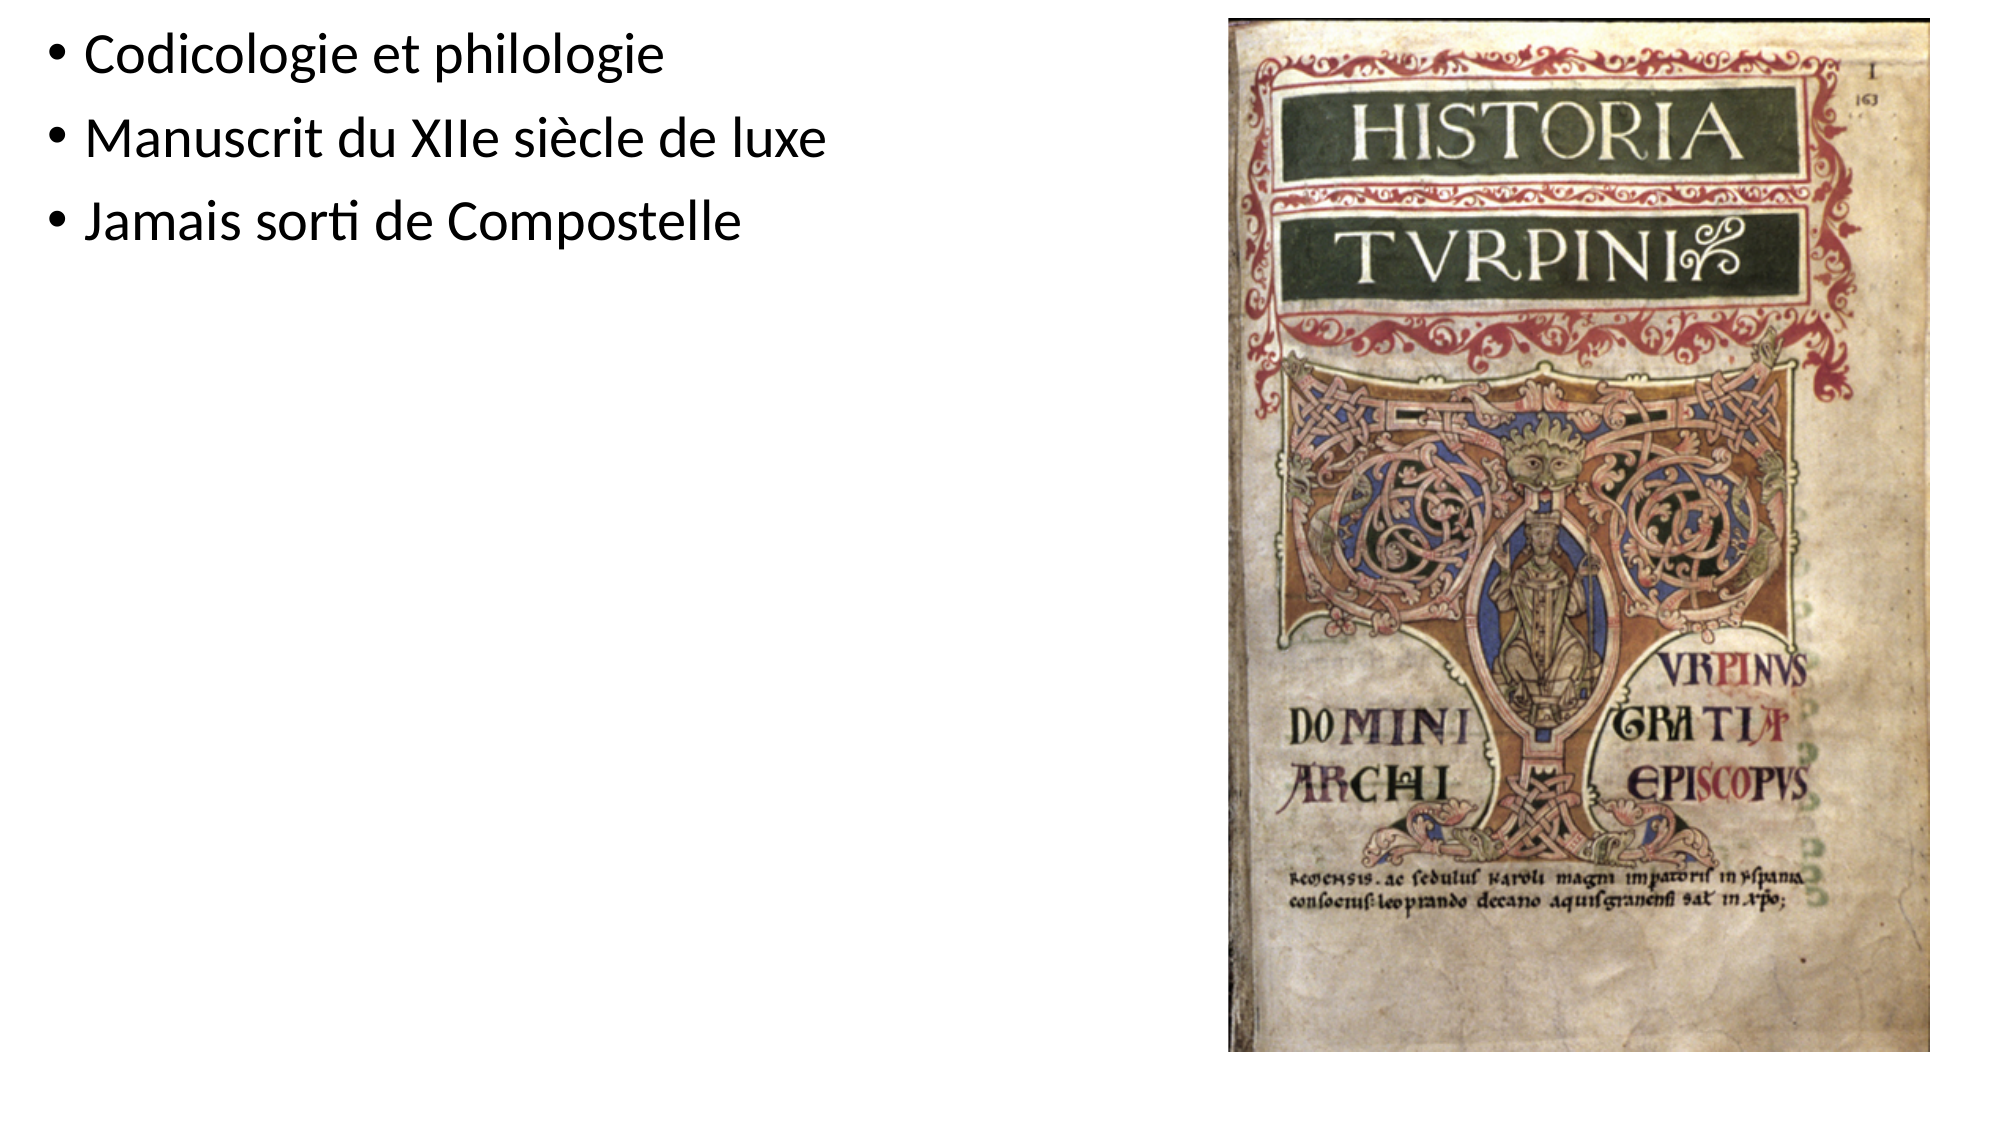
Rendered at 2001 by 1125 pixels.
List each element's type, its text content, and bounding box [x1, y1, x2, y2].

list Codicologie et philologie Manuscrit du XIIe siècle de luxe Jamais sorti de Compostelle [32, 15, 1154, 1014]
picture [1228, 18, 1930, 1052]
